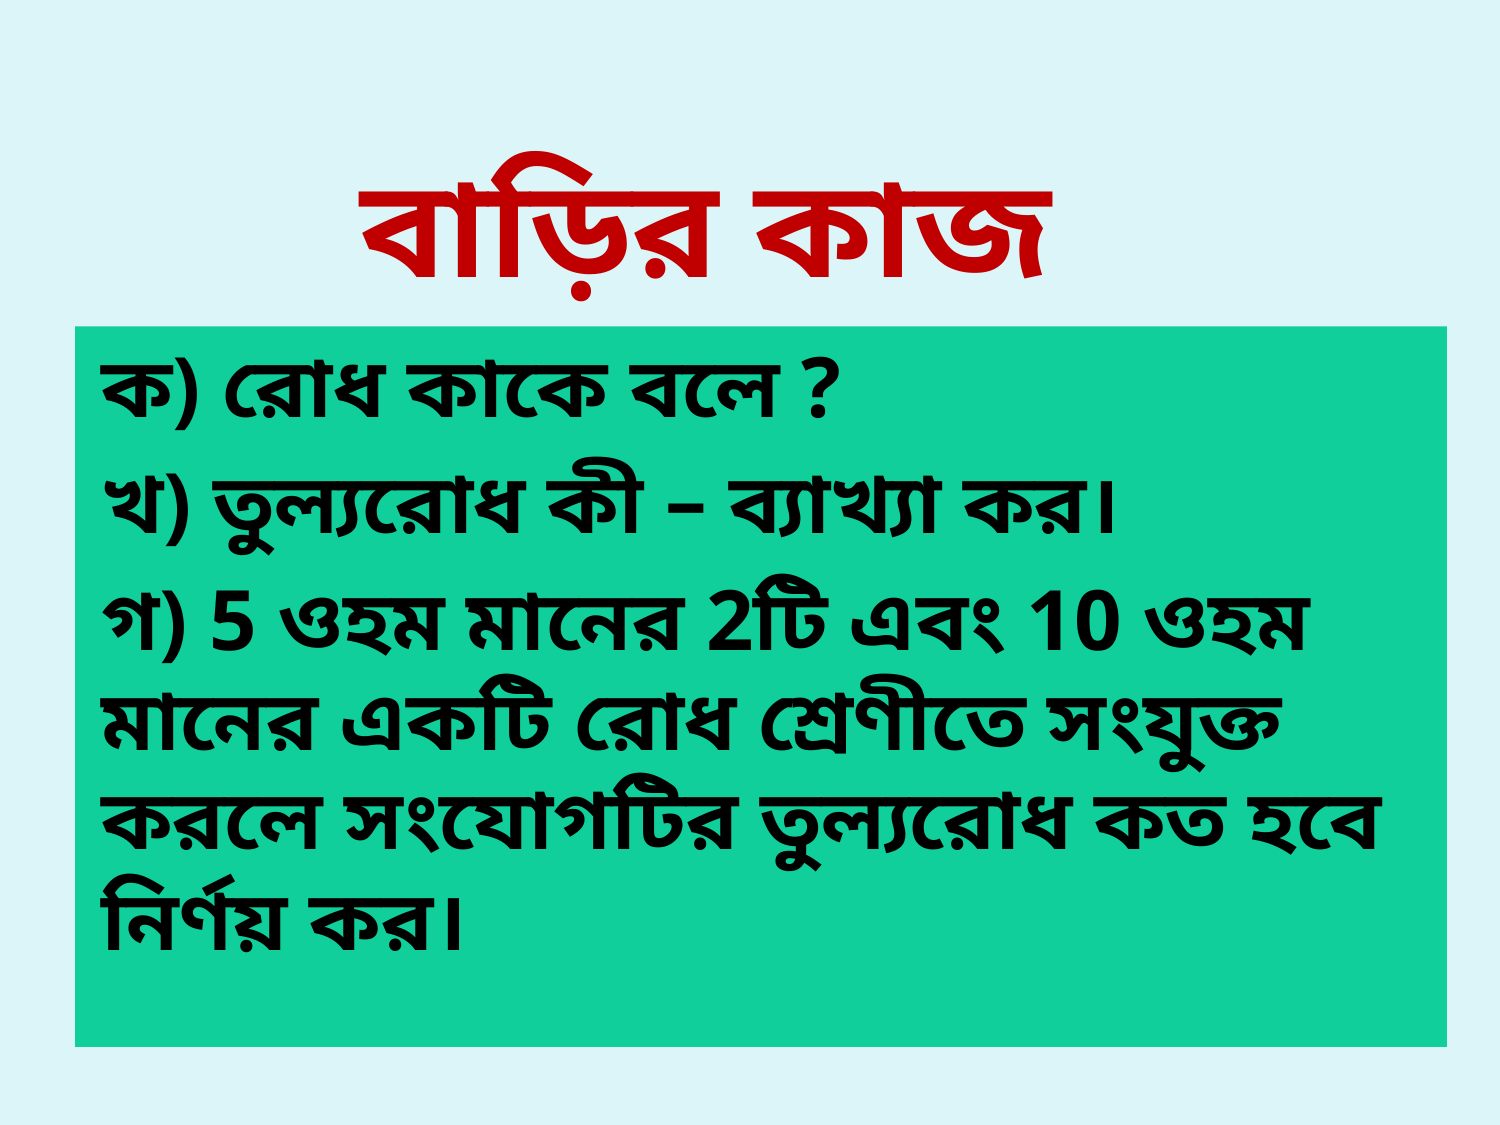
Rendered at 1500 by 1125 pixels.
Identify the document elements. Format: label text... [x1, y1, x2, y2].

title বাড়ির কাজ [147, 125, 1300, 313]
list ক) রোধ কাকে বলে ? খ) তুল্যরোধ কী – ব্যাখ্যা কর। গ) 5 ওহম মানের 2টি এবং 10 ওহম মানের একটি রোধ শ্রেণীতে সংযুক্ত করলে সংযোগটির তুল্যরোধ কত হবে নির্ণয় কর। [75, 326, 1447, 1047]
